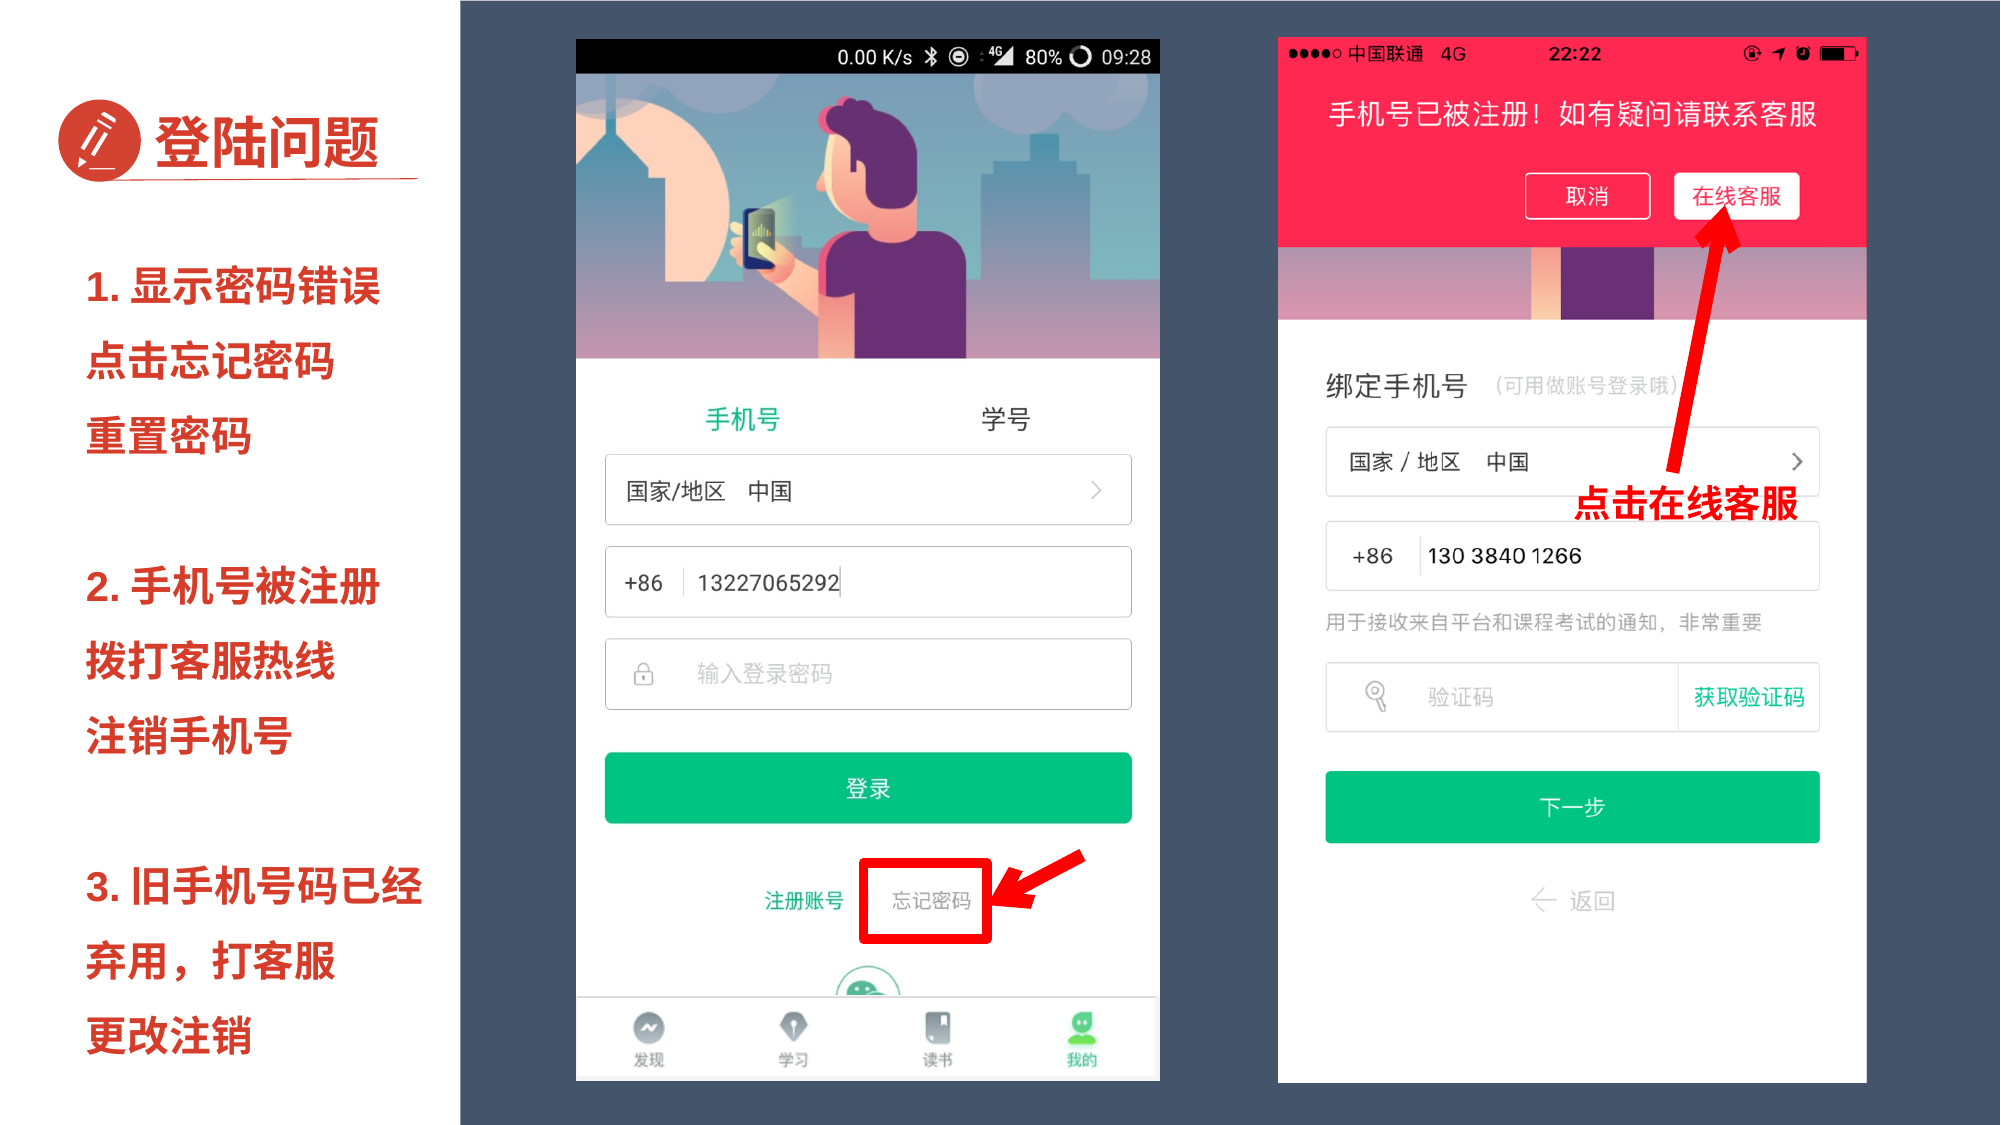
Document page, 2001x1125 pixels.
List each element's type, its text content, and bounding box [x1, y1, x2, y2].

text_box 1.显示密码错误 点击忘记密码 重置密码 2.手机号被注册 拨打客服热线 注销手机号 3.旧手机号码已经 弃用，打客服 更改注销 [71, 227, 438, 1067]
picture [1278, 37, 1867, 1083]
text_box 登陆问题 [140, 100, 396, 178]
picture [576, 39, 1160, 1082]
text_box [459, 0, 2000, 1125]
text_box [1672, 204, 1725, 473]
text_box [59, 100, 140, 181]
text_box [987, 854, 1083, 905]
